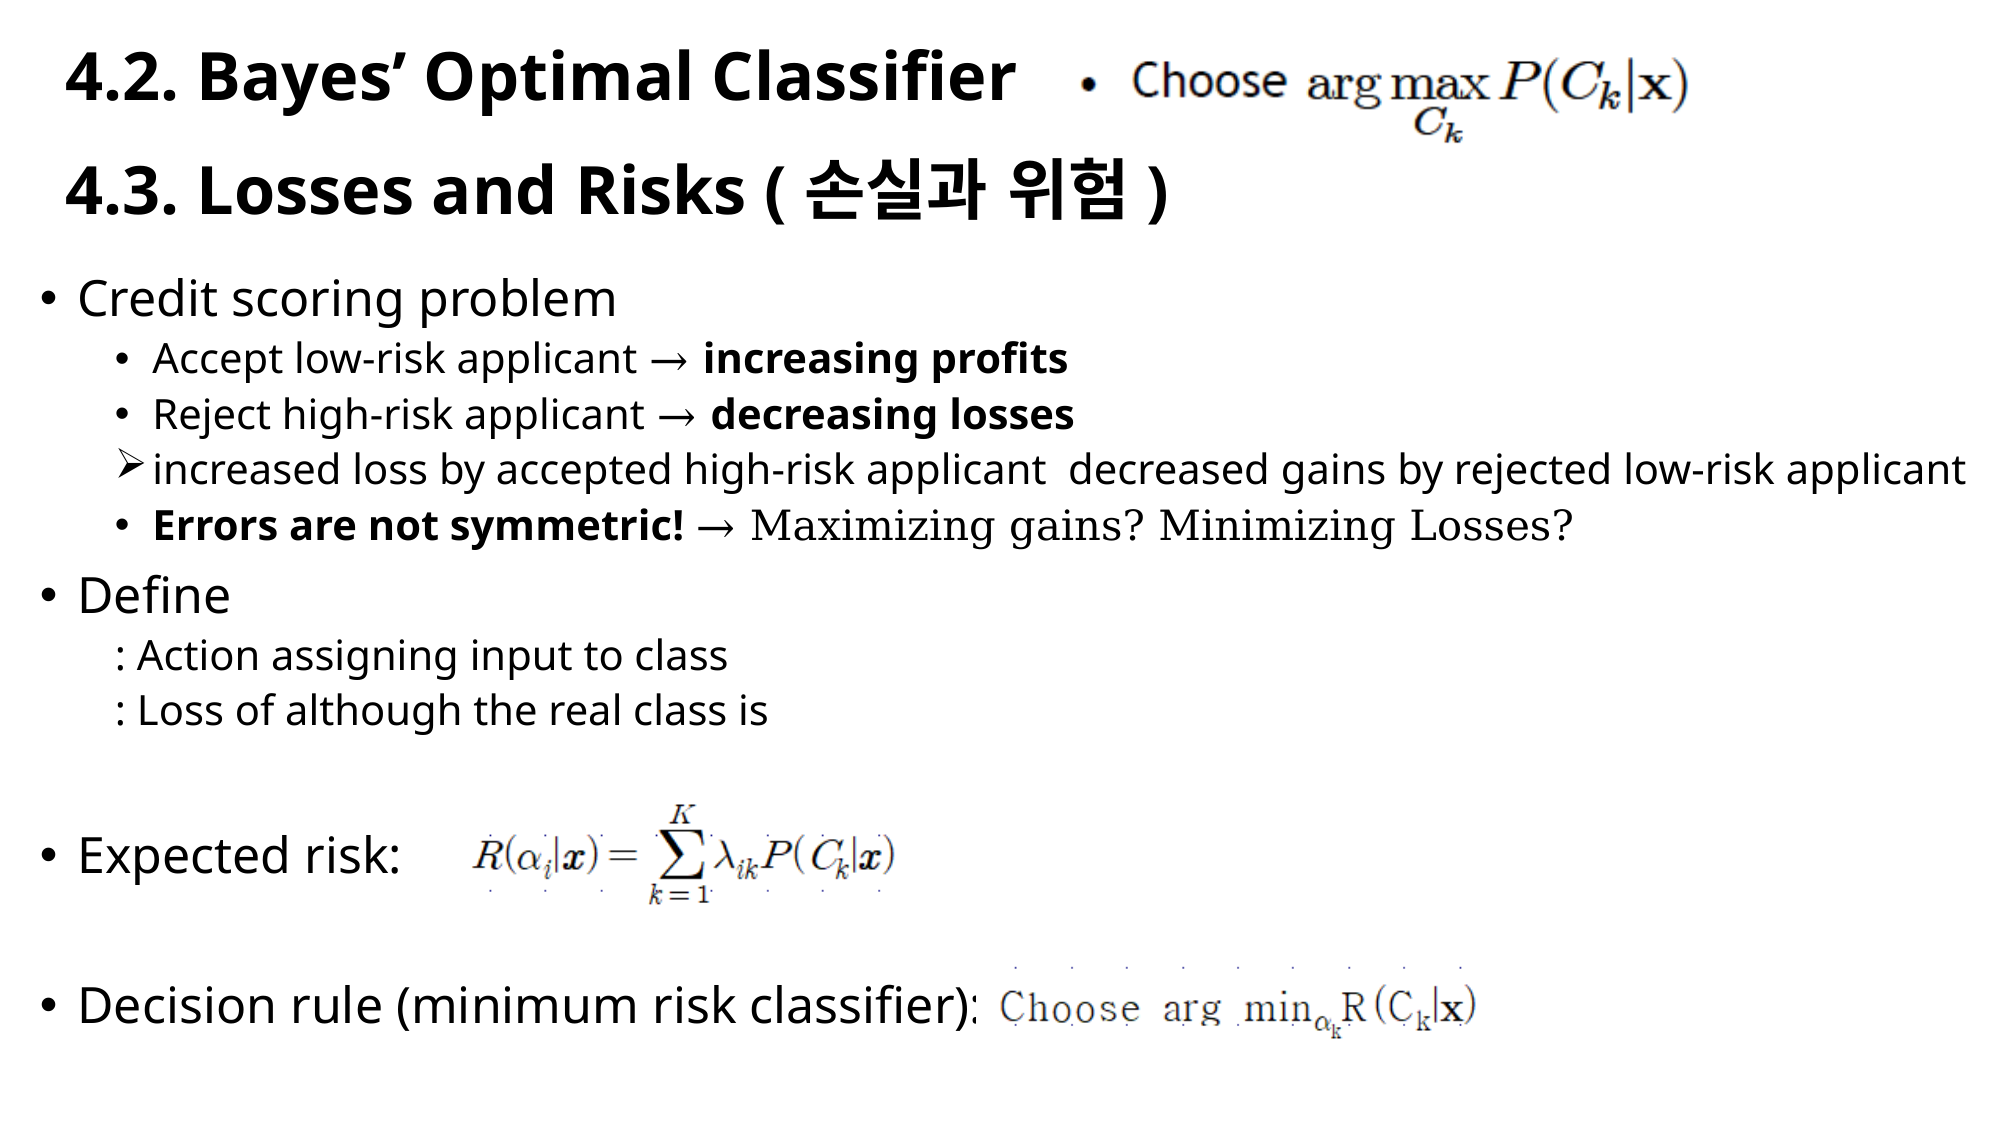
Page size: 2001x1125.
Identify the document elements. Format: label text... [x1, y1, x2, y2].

text_box 4.2. Bayes’ Optimal Classifier [49, 35, 1775, 124]
picture [976, 961, 1485, 1053]
picture [457, 789, 910, 922]
picture [1072, 56, 1698, 155]
title 4.3. Losses and Risks (손실과 위험) [50, 148, 1776, 237]
